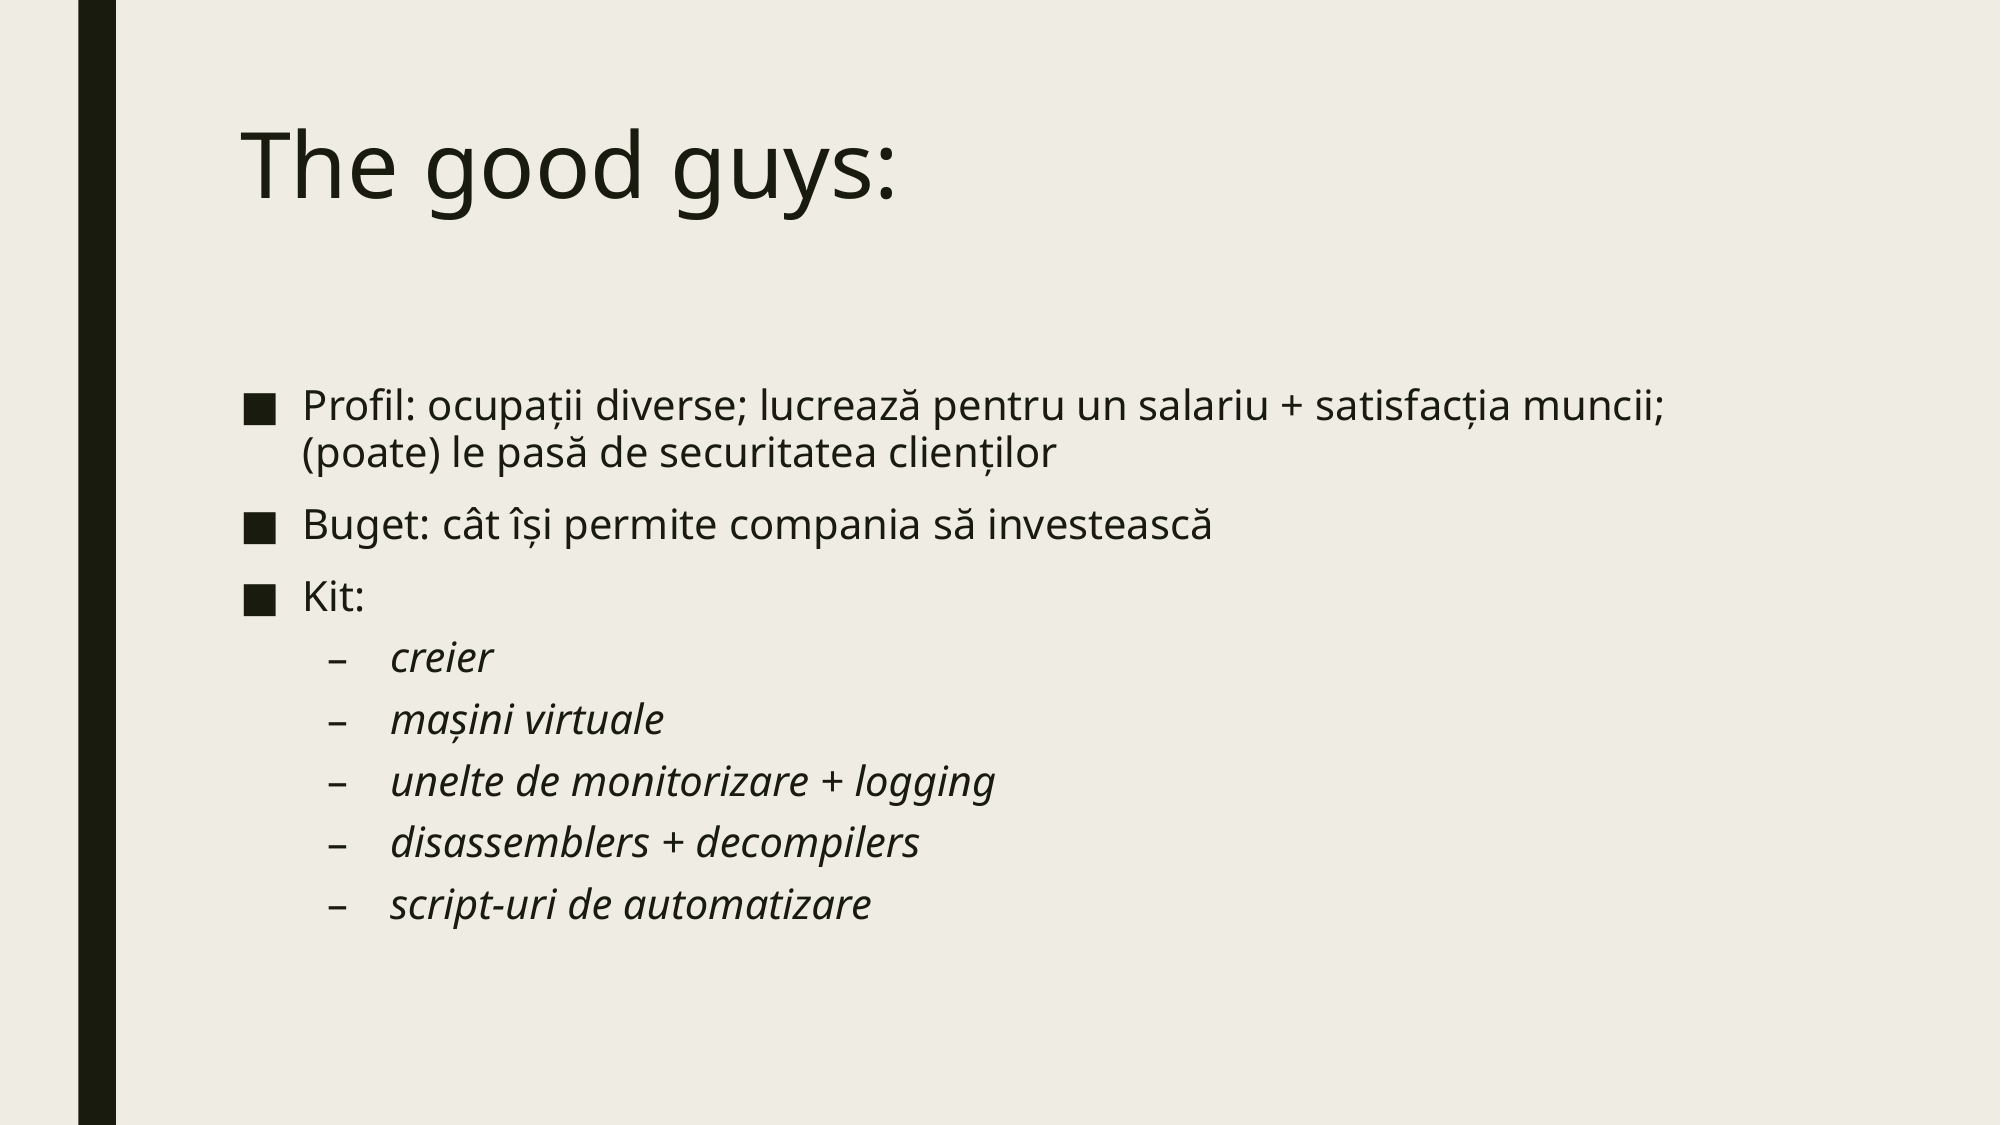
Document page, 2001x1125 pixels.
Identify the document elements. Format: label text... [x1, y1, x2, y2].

title The good guys: [225, 112, 1800, 357]
list Profil: ocupații diverse; lucrează pentru un salariu + satisfacția muncii; (poate) le pasă de securitatea clienților Buget: cât își permite compania să investească Kit: creier mașini virtuale unelte de monitorizare + logging disassemblers + decompilers script-uri de automatizare [225, 375, 1800, 963]
